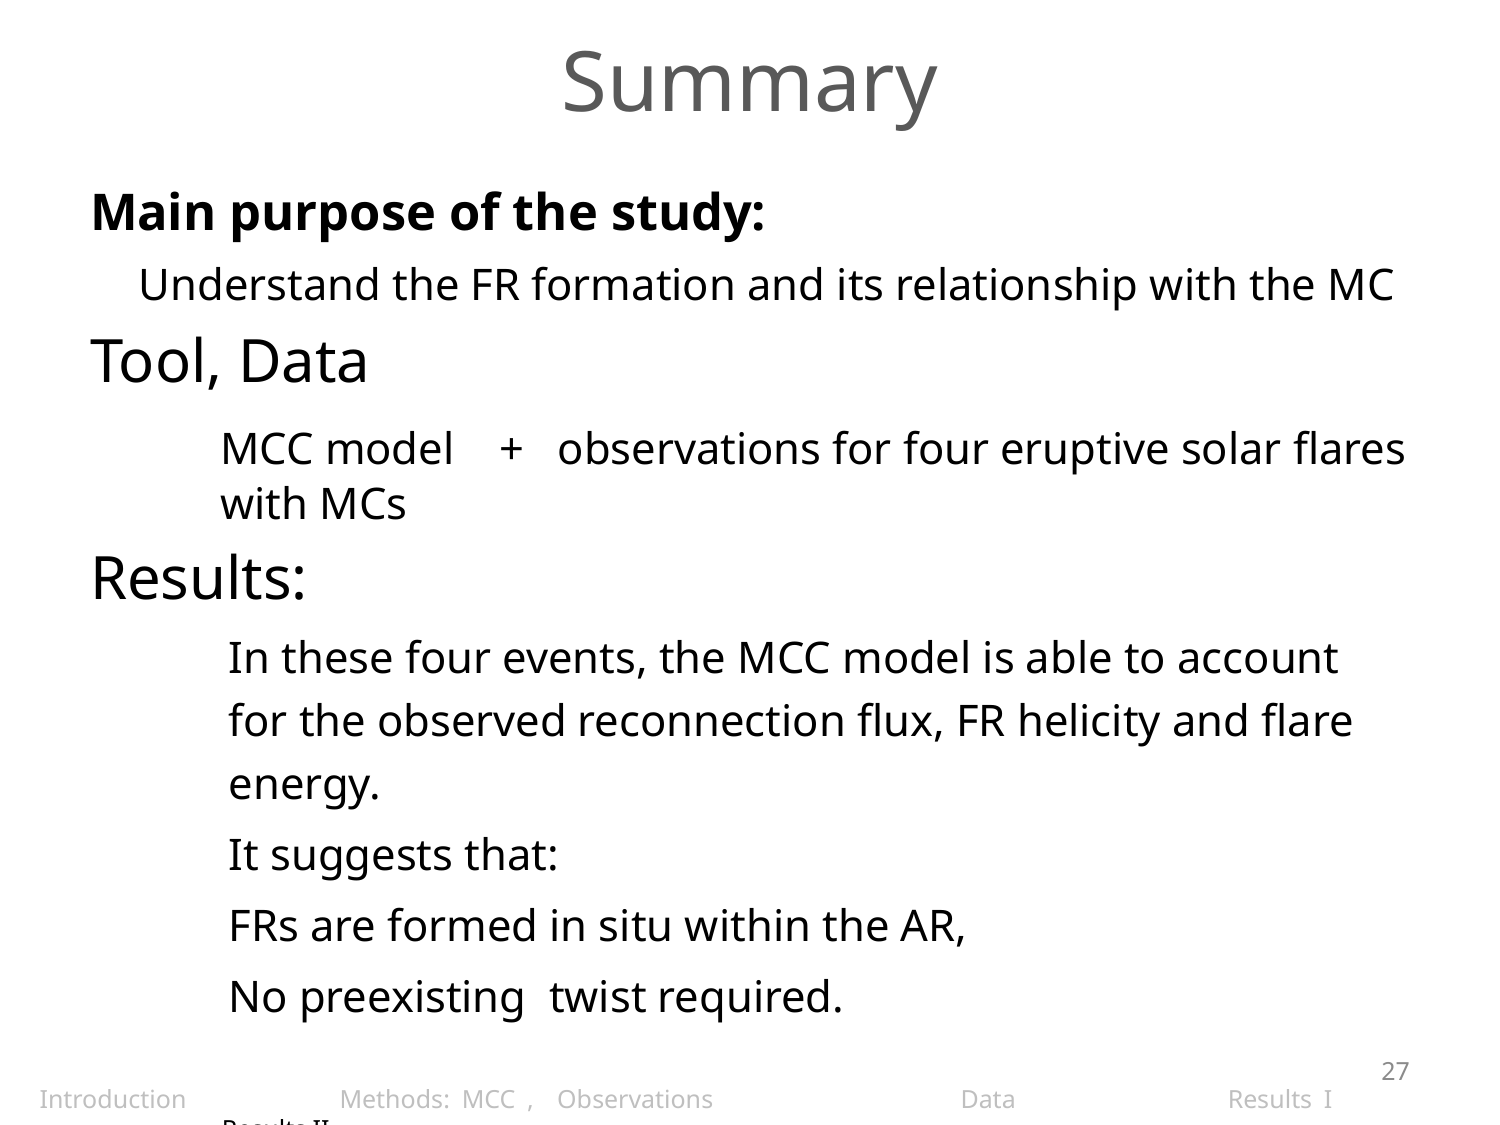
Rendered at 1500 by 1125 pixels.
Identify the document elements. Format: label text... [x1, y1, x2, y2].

list Main purpose of the study: Understand the FR formation and its relationship with the MC Tool, Data MCC model + observations for four eruptive solar flares with MCs Results: In these four events, the MCC model is able to account for the observed reconnection flux, FR helicity and flare energy. It suggests that: FRs are formed in situ within the AR, No preexisting twist required. [75, 171, 1425, 1078]
slide_number 27 [1074, 1042, 1425, 1103]
title Summary [75, 0, 1425, 171]
text_box Introduction Methods: MCC , Observations Data Results I Results II [24, 1083, 1484, 1125]
